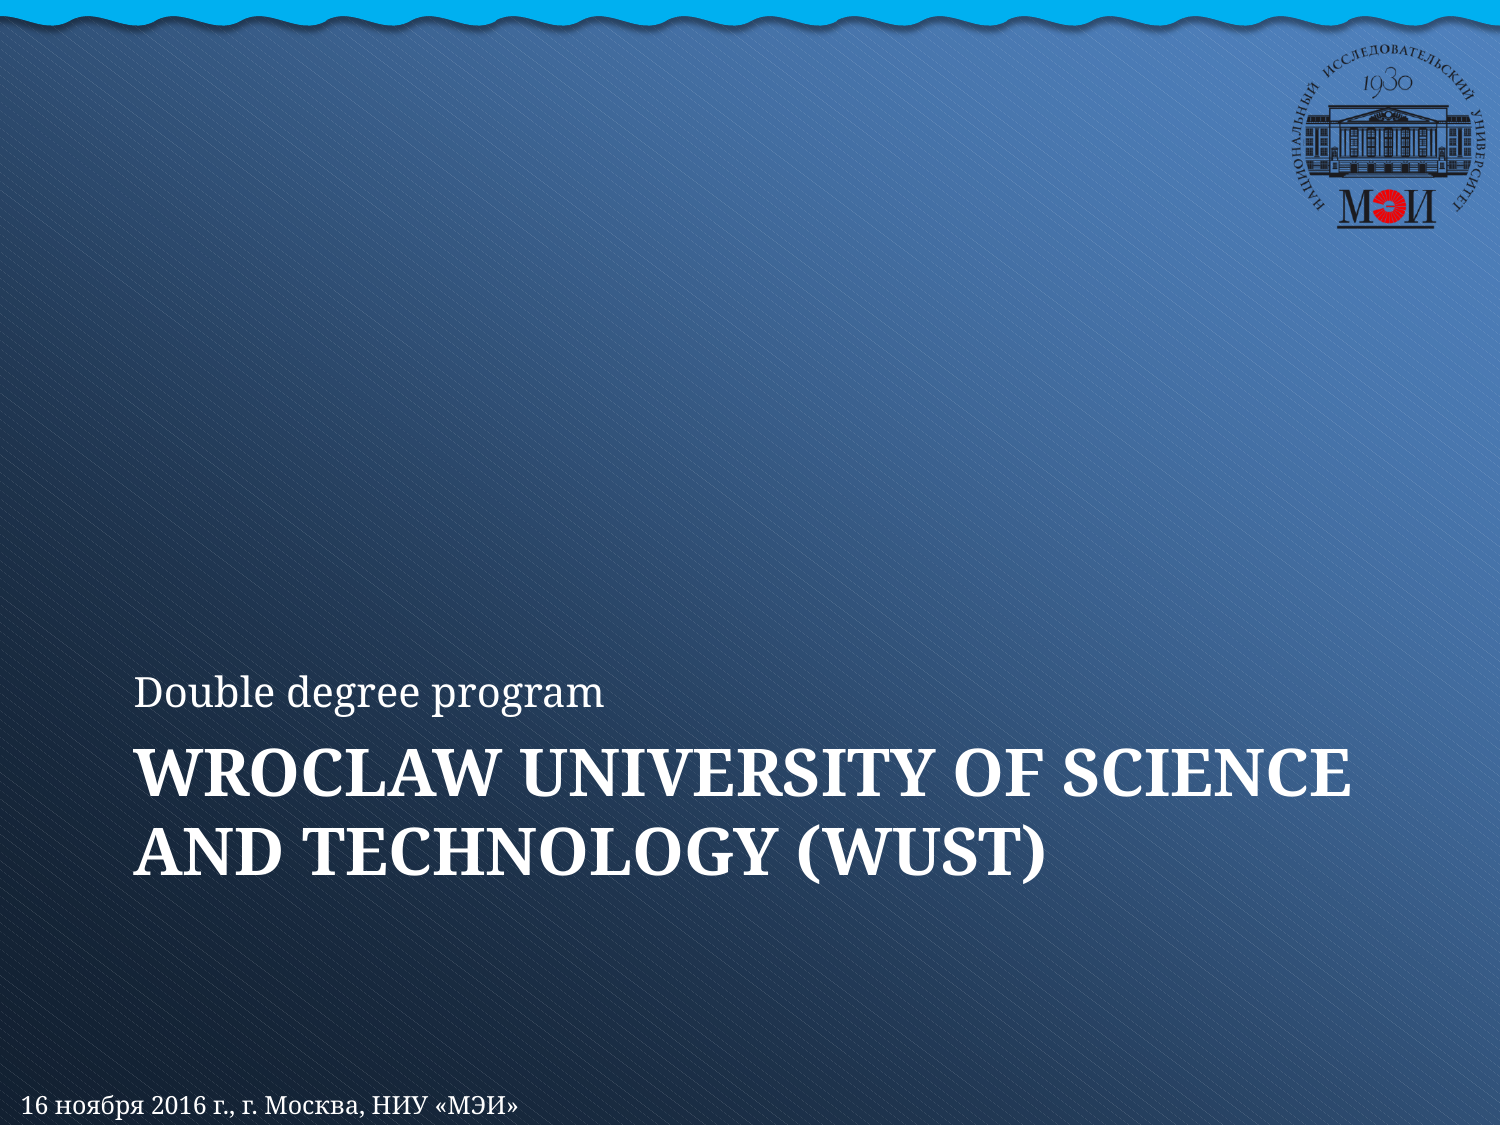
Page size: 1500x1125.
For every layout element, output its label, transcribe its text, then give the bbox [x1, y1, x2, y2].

list Double degree program [118, 476, 1394, 723]
footer 16 ноября 2016 г., г. Москва, НИУ «МЭИ» 16 [5, 1082, 1500, 1118]
title Wroclaw university of Science and technology (WUST) [118, 723, 1394, 947]
